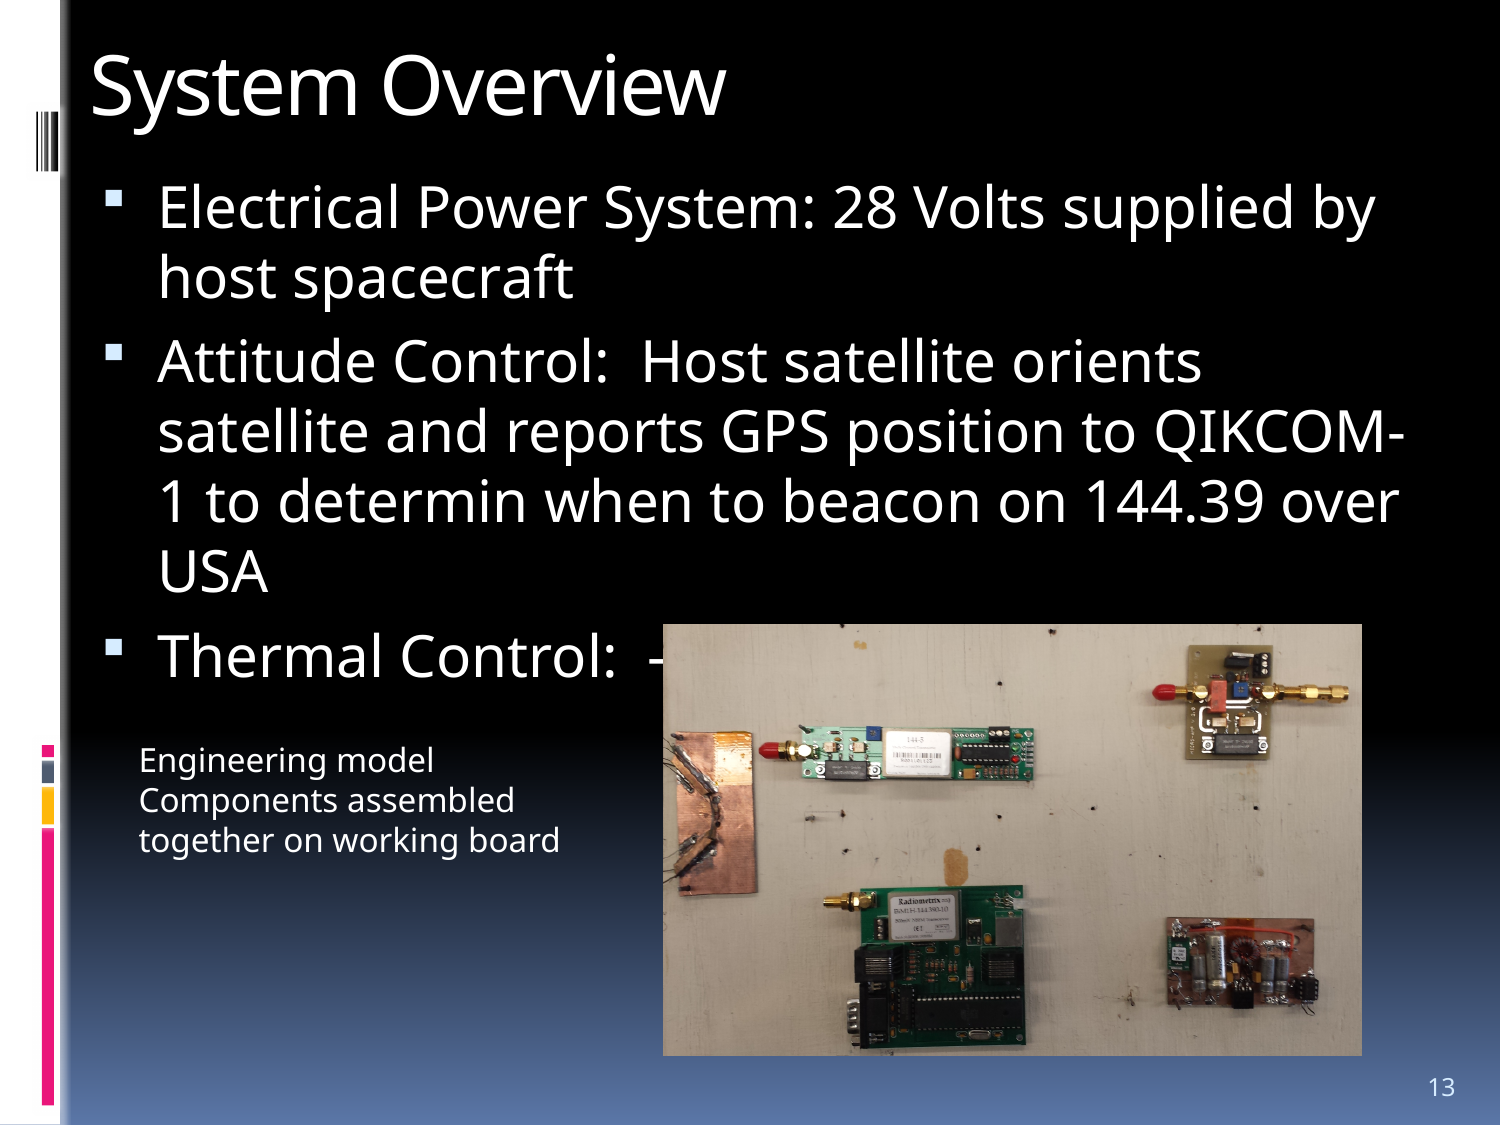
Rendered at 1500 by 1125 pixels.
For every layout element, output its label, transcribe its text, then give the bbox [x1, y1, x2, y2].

title System Overview [75, 24, 1425, 162]
slide_number 13 [1412, 1052, 1488, 1113]
picture [662, 623, 1363, 1056]
text_box Engineering model Components assembled together on working board [112, 731, 600, 820]
list Electrical Power System: 28 Volts supplied by host spacecraft Attitude Control: Host satellite orients satellite and reports GPS position to QIKCOM-1 to determin when to beacon on 144.39 over USA Thermal Control: -20 °C ↔ 60 °C [75, 162, 1425, 905]
